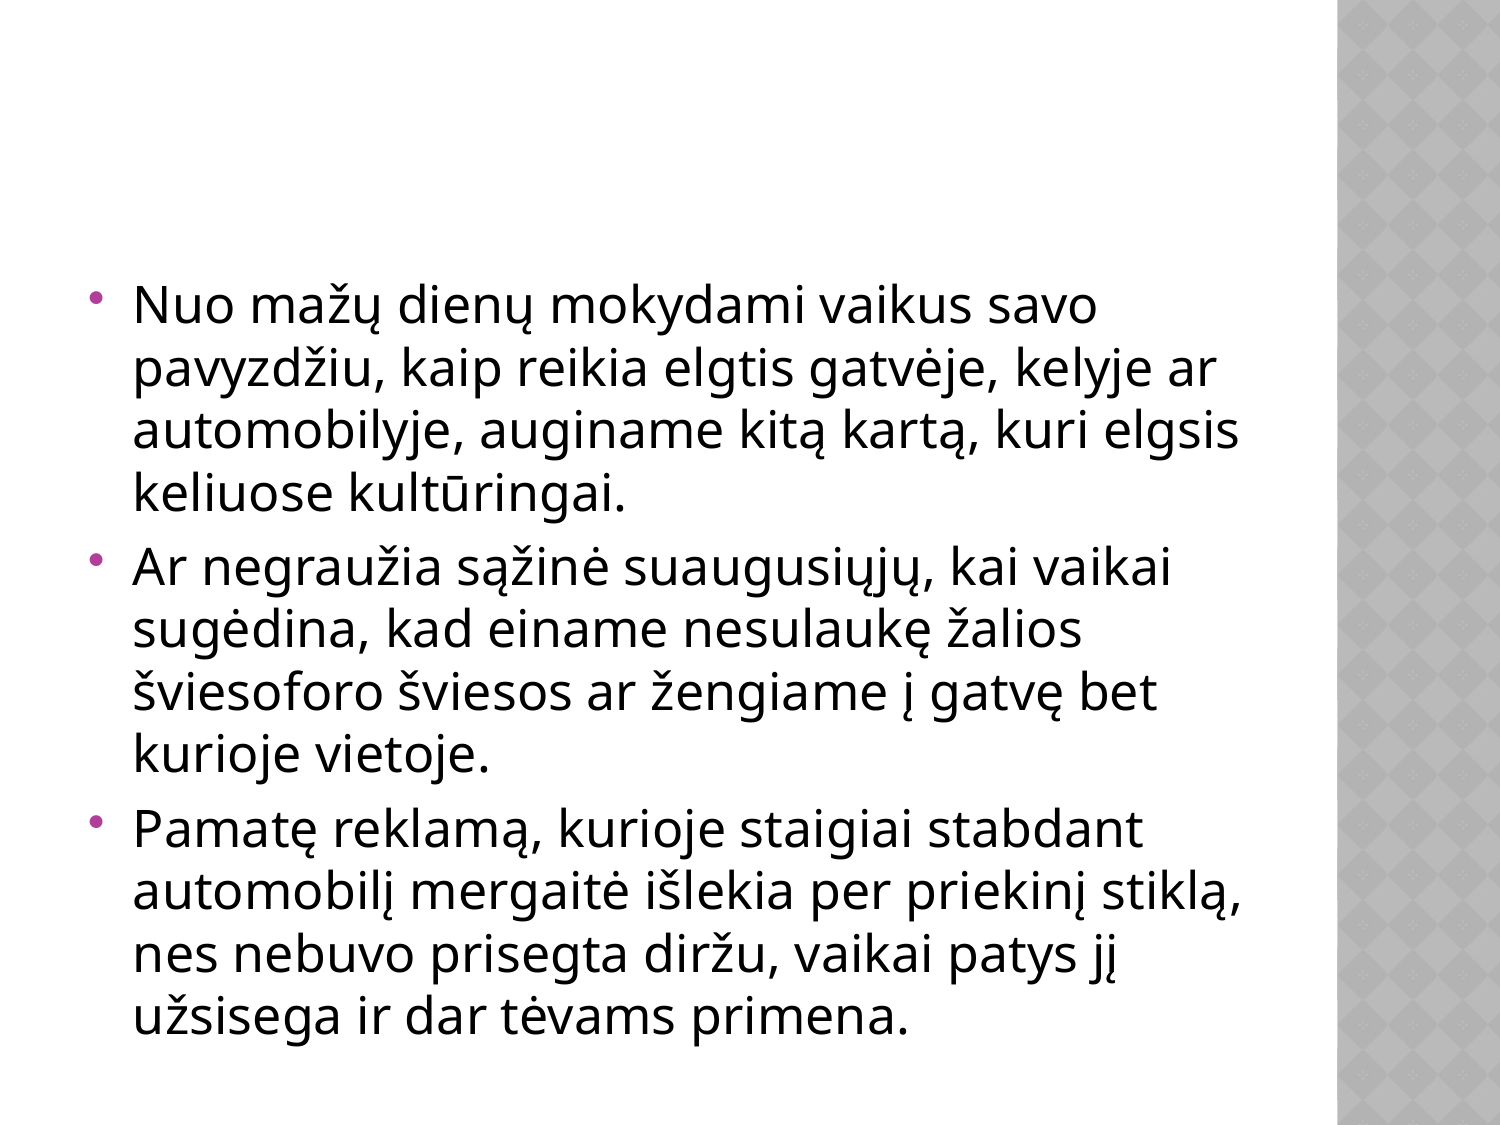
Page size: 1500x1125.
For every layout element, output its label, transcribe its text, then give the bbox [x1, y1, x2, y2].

list Nuo mažų dienų mokydami vaikus savo pavyzdžiu, kaip reikia elgtis gatvėje, kelyje ar automobilyje, auginame kitą kartą, kuri elgsis keliuose kultūringai. Ar negraužia sąžinė suaugusiųjų, kai vaikai sugėdina, kad einame nesulaukę žalios šviesoforo šviesos ar žengiame į gatvę bet kurioje vietoje. Pamatę reklamą, kurioje staigiai stabdant automobilį mergaitė išlekia per priekinį stiklą, nes nebuvo prisegta diržu, vaikai patys jį užsisega ir dar tėvams primena. [75, 264, 1263, 1059]
